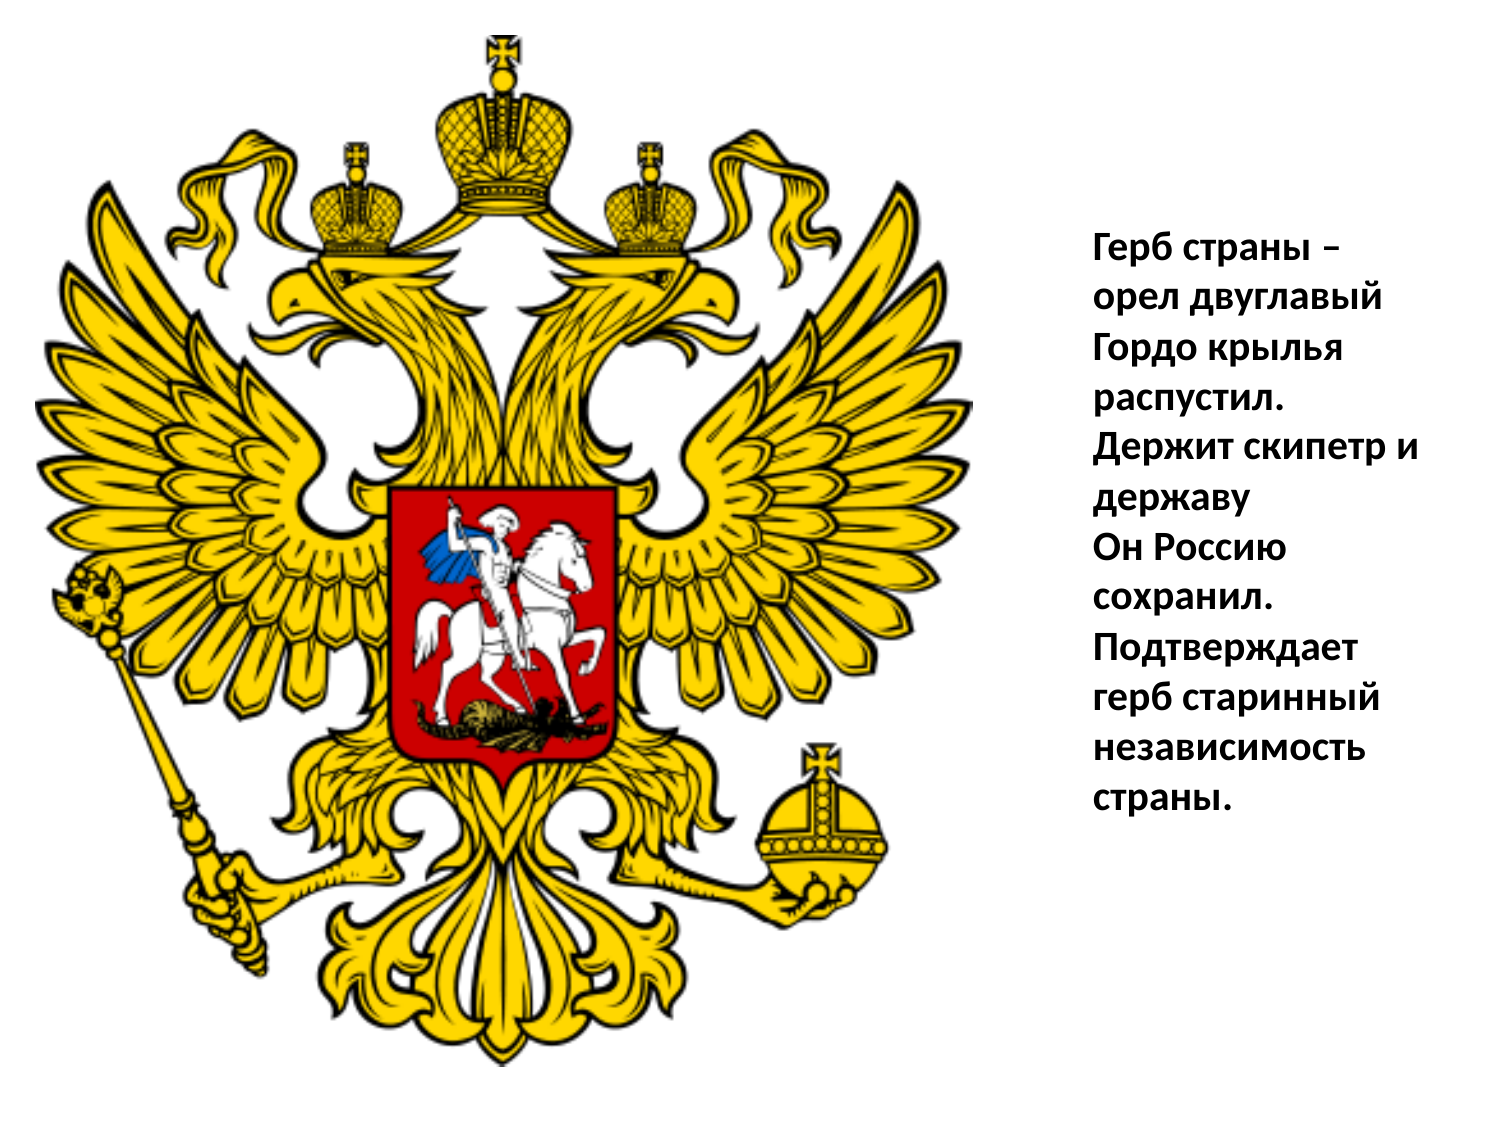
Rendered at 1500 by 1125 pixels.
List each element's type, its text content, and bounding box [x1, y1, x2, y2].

picture [34, 34, 973, 1067]
text_box Герб страны – орел двуглавый Гордо крылья распустил. Держит скипетр и державу Он Россию сохранил. Подтверждает герб старинный независимость страны. [1078, 210, 1453, 826]
